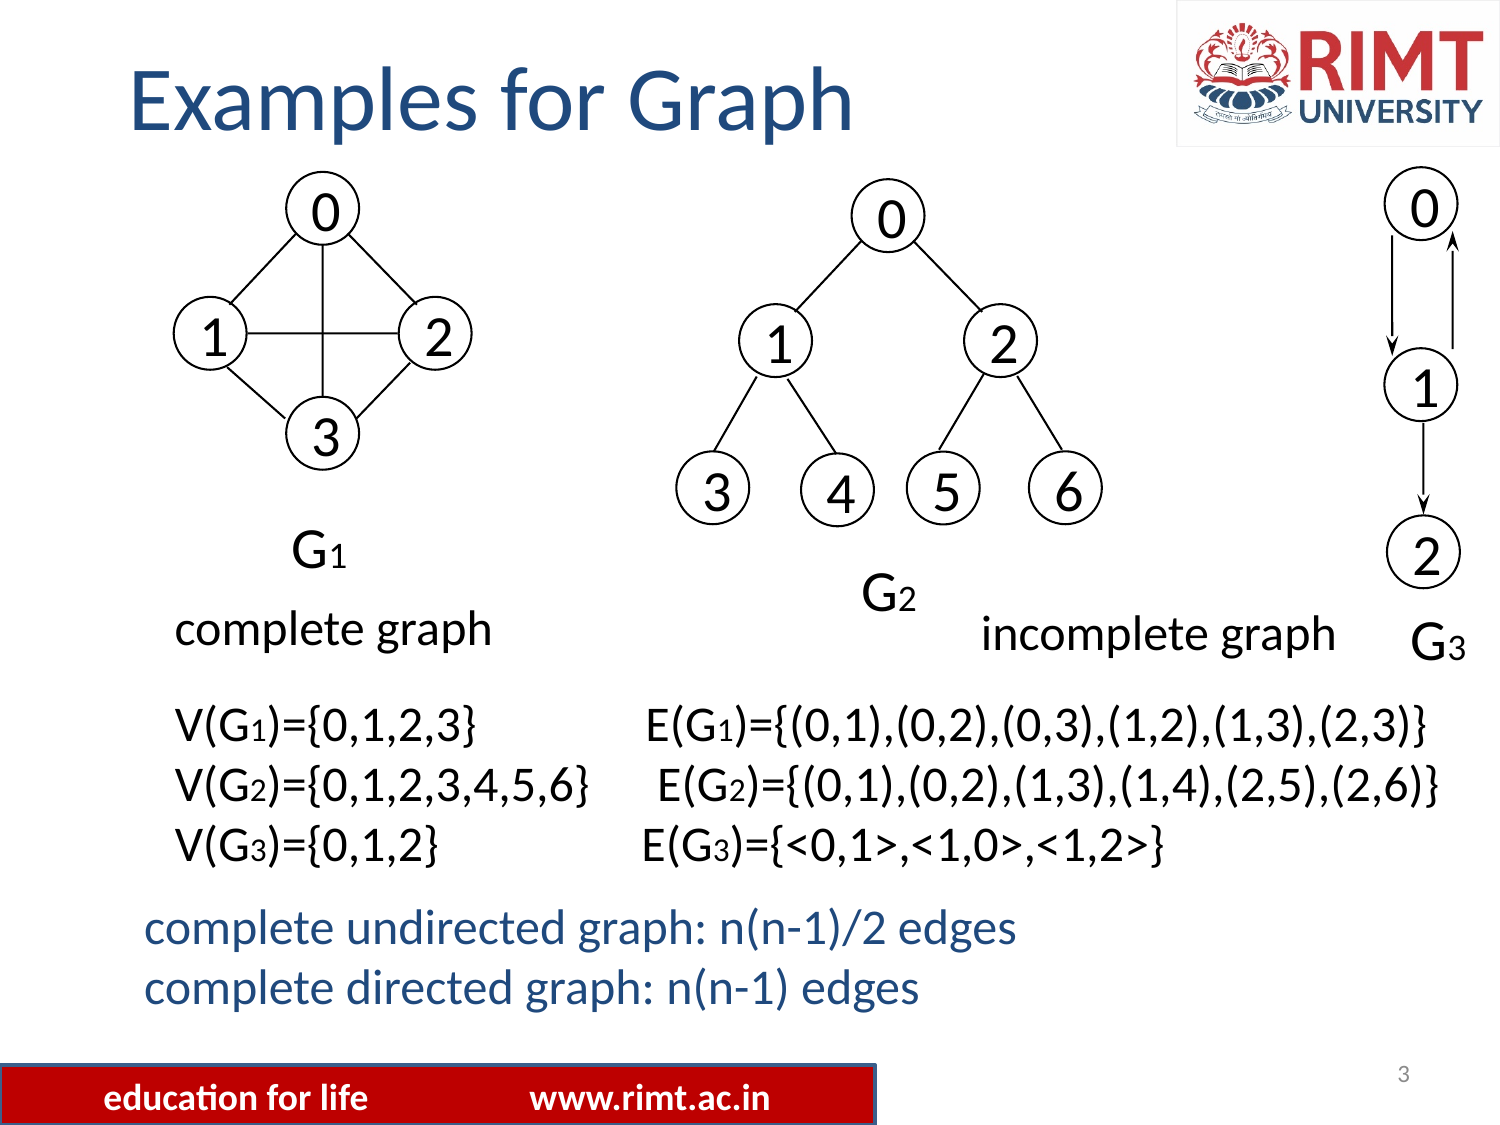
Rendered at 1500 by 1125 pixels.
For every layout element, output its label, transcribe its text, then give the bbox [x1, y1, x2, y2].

text_box complete undirected graph: n(n-1)/2 edges complete directed graph: n(n-1) edges [129, 887, 1032, 1023]
text_box G2 [846, 545, 933, 631]
text_box 2 [1386, 515, 1460, 589]
text_box education for life www.rimt.ac.in [0, 1063, 877, 1125]
text_box 3 [676, 451, 750, 525]
text_box [1446, 230, 1459, 252]
slide_number 3 [1074, 1042, 1425, 1103]
text_box G3 [1395, 594, 1482, 680]
text_box incomplete graph [966, 593, 1352, 668]
text_box 1 [173, 296, 247, 370]
footer CHAPTER 6 [512, 1042, 988, 1103]
text_box Examples for Graph [113, 0, 1500, 188]
text_box 1 [1384, 348, 1458, 422]
text_box V(G1)={0,1,2,3} E(G1)={(0,1),(0,2),(0,3),(1,2),(1,3),(2,3)} V(G2)={0,1,2,3,4,5,6} E(G2)={(0,1),(0,2),(1,3),(1,4),(2,5),(2,6)} V(G3)={0,1,2} E(G3)={<0,1>,<1,0>,<1,2>} [159, 683, 1457, 879]
text_box 3 [286, 396, 360, 470]
text_box [1417, 493, 1430, 515]
text_box 0 [1384, 167, 1458, 241]
text_box G1 [276, 502, 363, 587]
picture [1176, 0, 1500, 148]
text_box 0 [851, 179, 925, 253]
text_box 0 [286, 171, 360, 245]
text_box 6 [1028, 451, 1102, 525]
text_box 2 [398, 296, 472, 370]
text_box 1 [739, 304, 813, 378]
text_box complete graph [159, 587, 508, 663]
text_box 2 [964, 304, 1038, 378]
text_box 5 [906, 451, 980, 525]
text_box 4 [801, 453, 874, 527]
text_box [1386, 335, 1399, 356]
